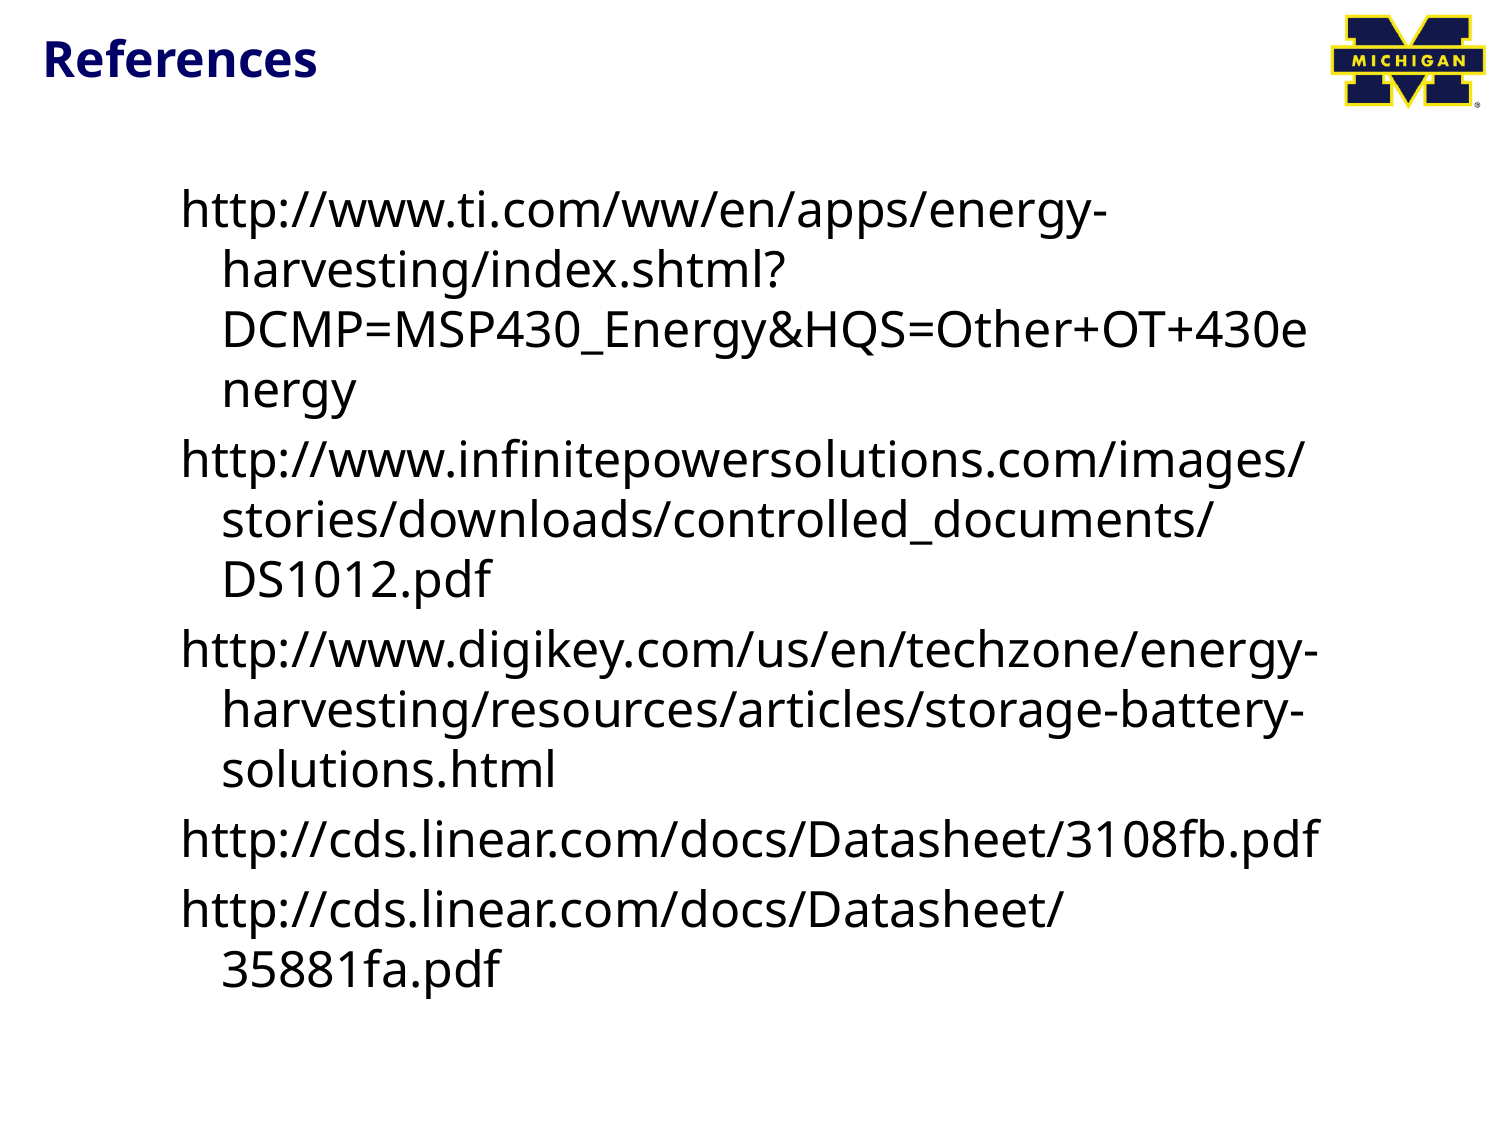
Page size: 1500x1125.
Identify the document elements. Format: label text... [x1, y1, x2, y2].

list http://www.ti.com/ww/en/apps/energy-harvesting/index.shtml?DCMP=MSP430_Energy&HQS=Other+OT+430energy http://www.infinitepowersolutions.com/images/stories/downloads/controlled_documents/DS1012.pdf http://www.digikey.com/us/en/techzone/energy-harvesting/resources/articles/storage-battery-solutions.html http://cds.linear.com/docs/Datasheet/3108fb.pdf http://cds.linear.com/docs/Datasheet/35881fa.pdf [150, 162, 1350, 1013]
title References [27, 12, 1485, 231]
